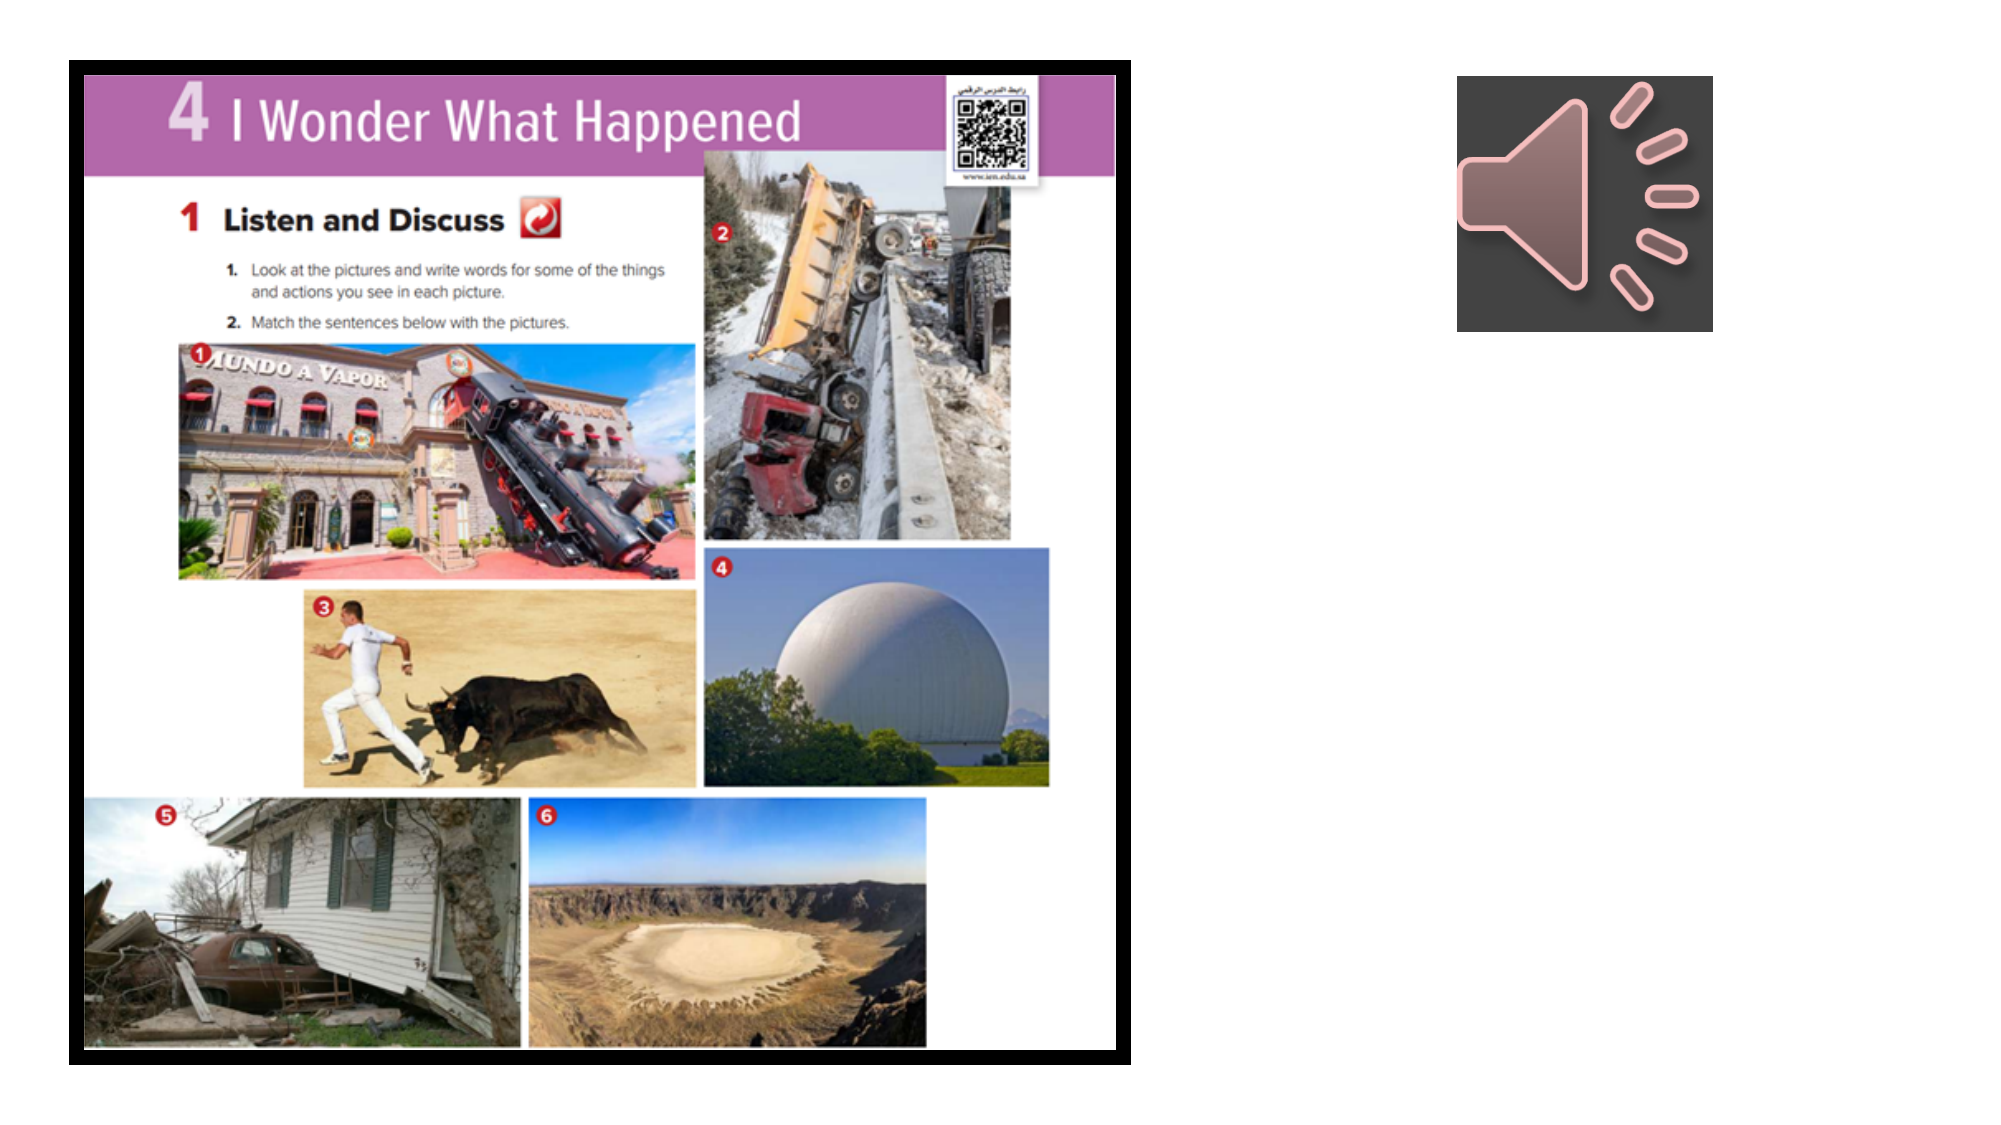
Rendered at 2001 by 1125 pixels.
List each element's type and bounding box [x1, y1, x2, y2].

picture [1455, 74, 1714, 334]
picture [83, 74, 1117, 1051]
